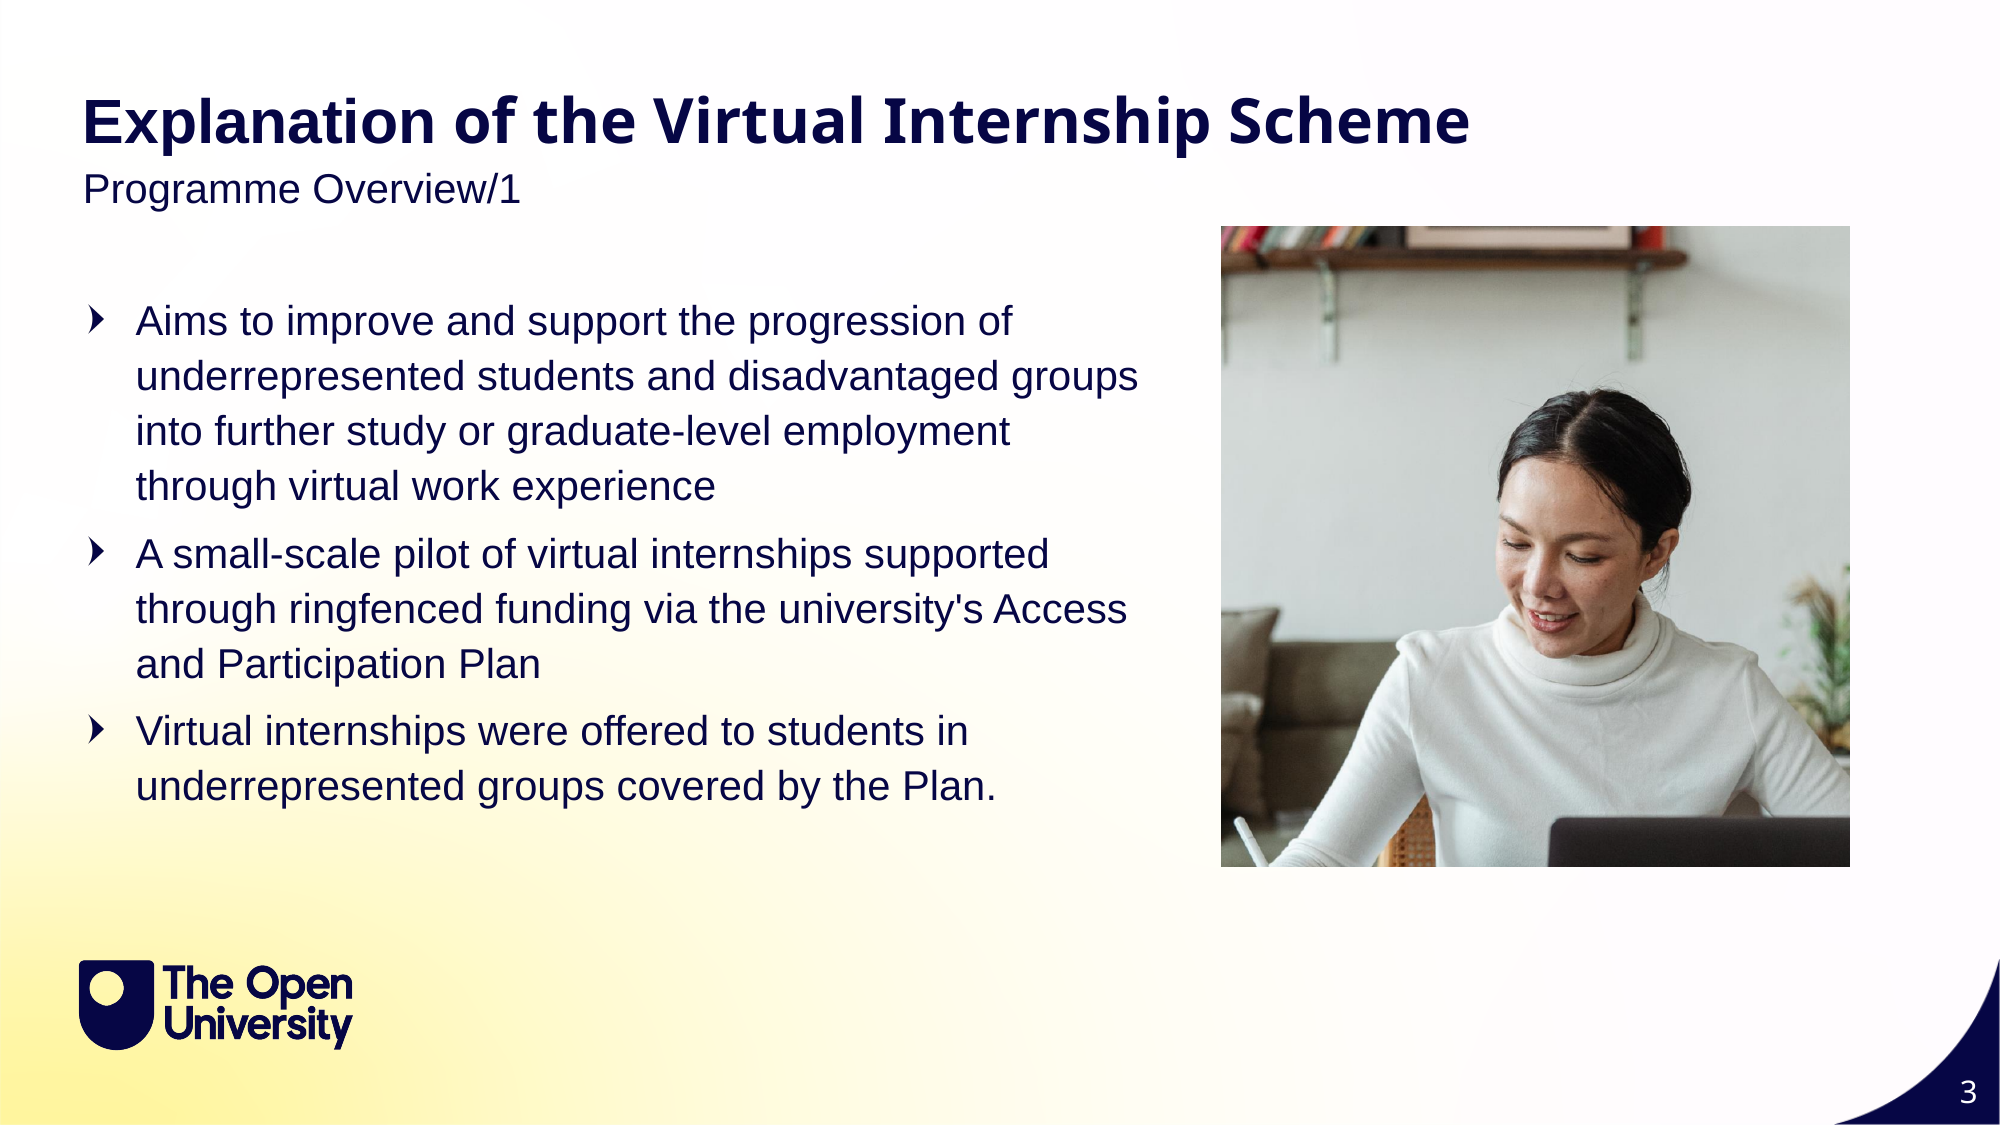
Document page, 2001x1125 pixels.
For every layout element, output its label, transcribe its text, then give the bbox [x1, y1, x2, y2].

list Aims to improve and support the progression of underrepresented students and disadvantaged groups into further study or graduate-level employment through virtual work experience A small-scale pilot of virtual internships supported through ringfenced funding via the university's Access and Participation Plan Virtual internships were offered to students in underrepresented groups covered by the Plan. [73, 281, 1167, 953]
picture [88, 536, 104, 566]
list Programme Overview/1 [67, 149, 1835, 198]
picture [1834, 959, 2000, 1125]
picture [88, 714, 104, 744]
picture [1221, 226, 1850, 867]
picture [77, 956, 358, 1053]
list Explanation of the Virtual Internship Scheme [67, 66, 1835, 148]
picture [88, 304, 104, 334]
